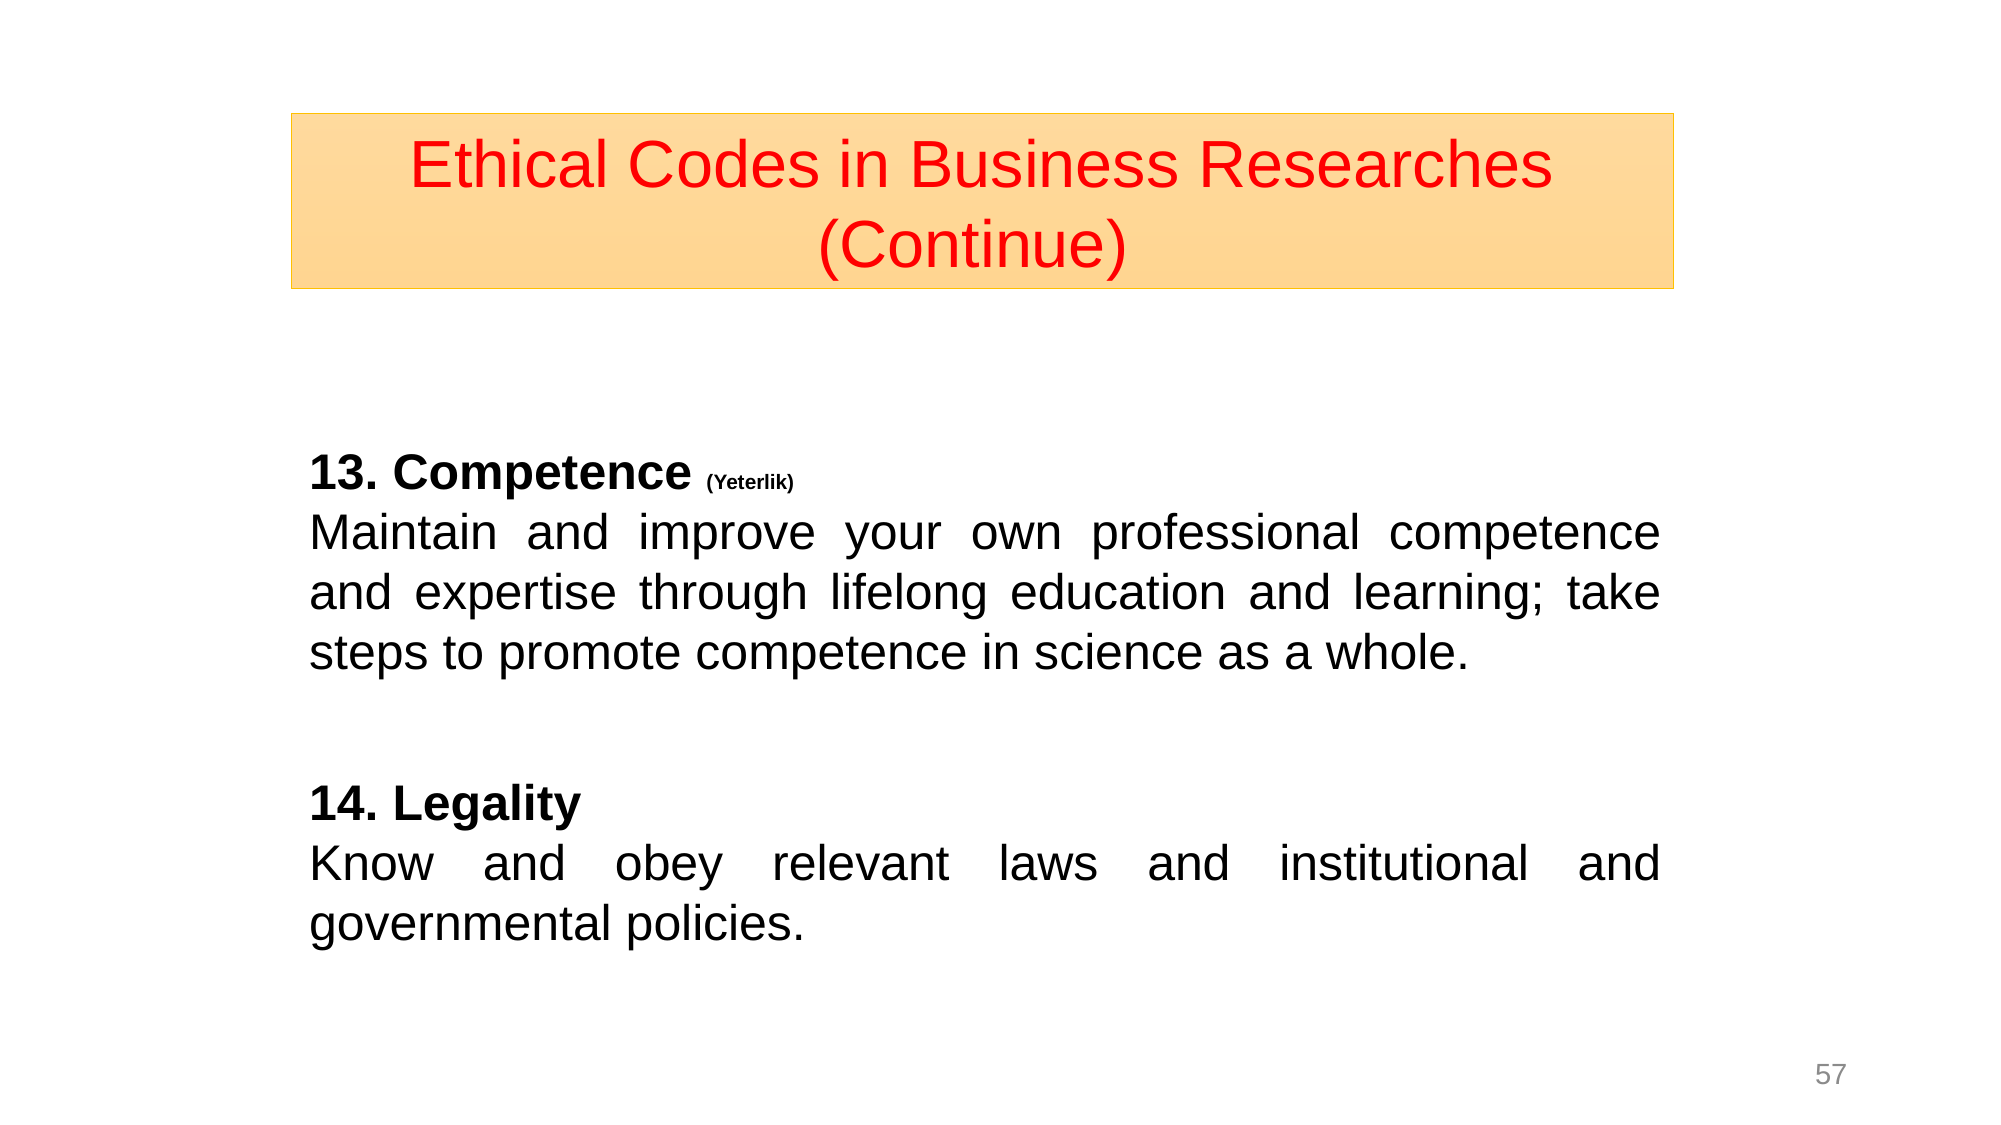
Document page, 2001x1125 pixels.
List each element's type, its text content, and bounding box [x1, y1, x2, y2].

slide_number 57 [1412, 1042, 1863, 1103]
text_box 14. Legality Know and obey relevant laws and institutional and governmental policies. [294, 763, 1677, 958]
text_box 13. Competence (Yeterlik) Maintain and improve your own professional competence and expertise through lifelong education and learning; take steps to promote competence in science as a whole. [294, 432, 1677, 688]
text_box Ethical Codes in Business Researches (Continue) [291, 113, 1674, 289]
